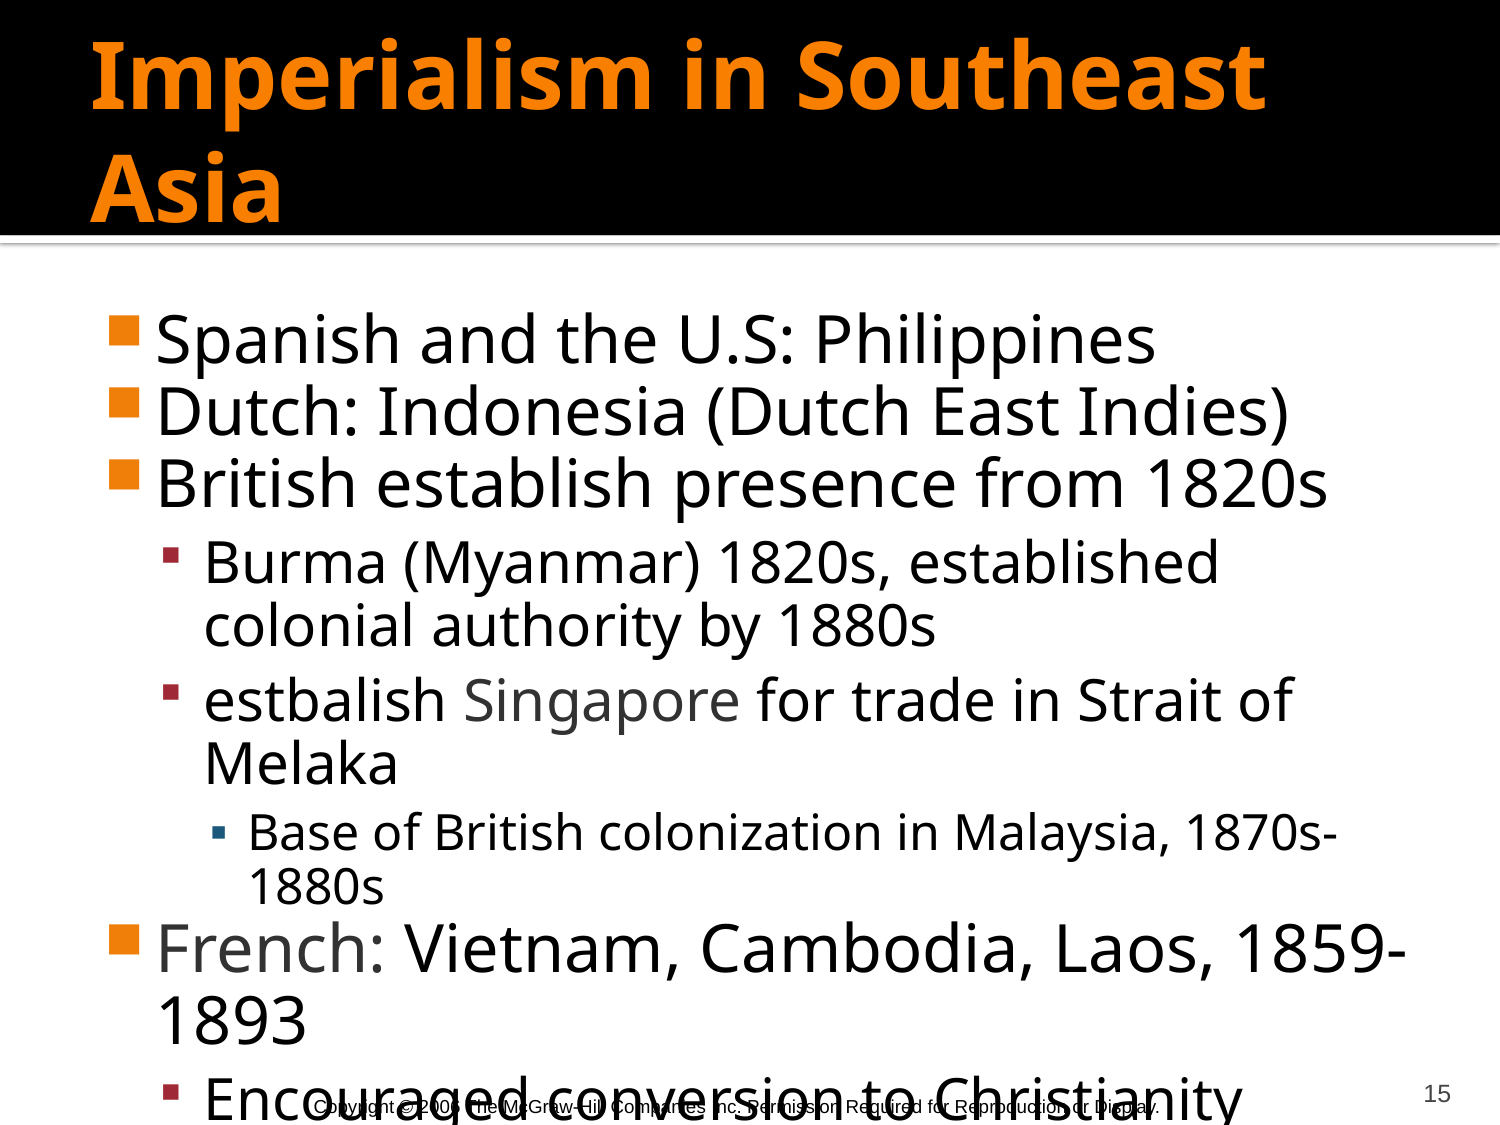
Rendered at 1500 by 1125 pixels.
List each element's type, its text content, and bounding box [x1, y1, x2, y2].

list Spanish and the U.S: Philippines Dutch: Indonesia (Dutch East Indies) British establish presence from 1820s Burma (Myanmar) 1820s, established colonial authority by 1880s estbalish Singapore for trade in Strait of Melaka Base of British colonization in Malaysia, 1870s-1880s French: Vietnam, Cambodia, Laos, 1859-1893 Encouraged conversion to Christianity [74, 290, 1426, 1051]
slide_number 15 [1345, 1062, 1467, 1108]
title Imperialism in Southeast Asia [75, 25, 1425, 231]
